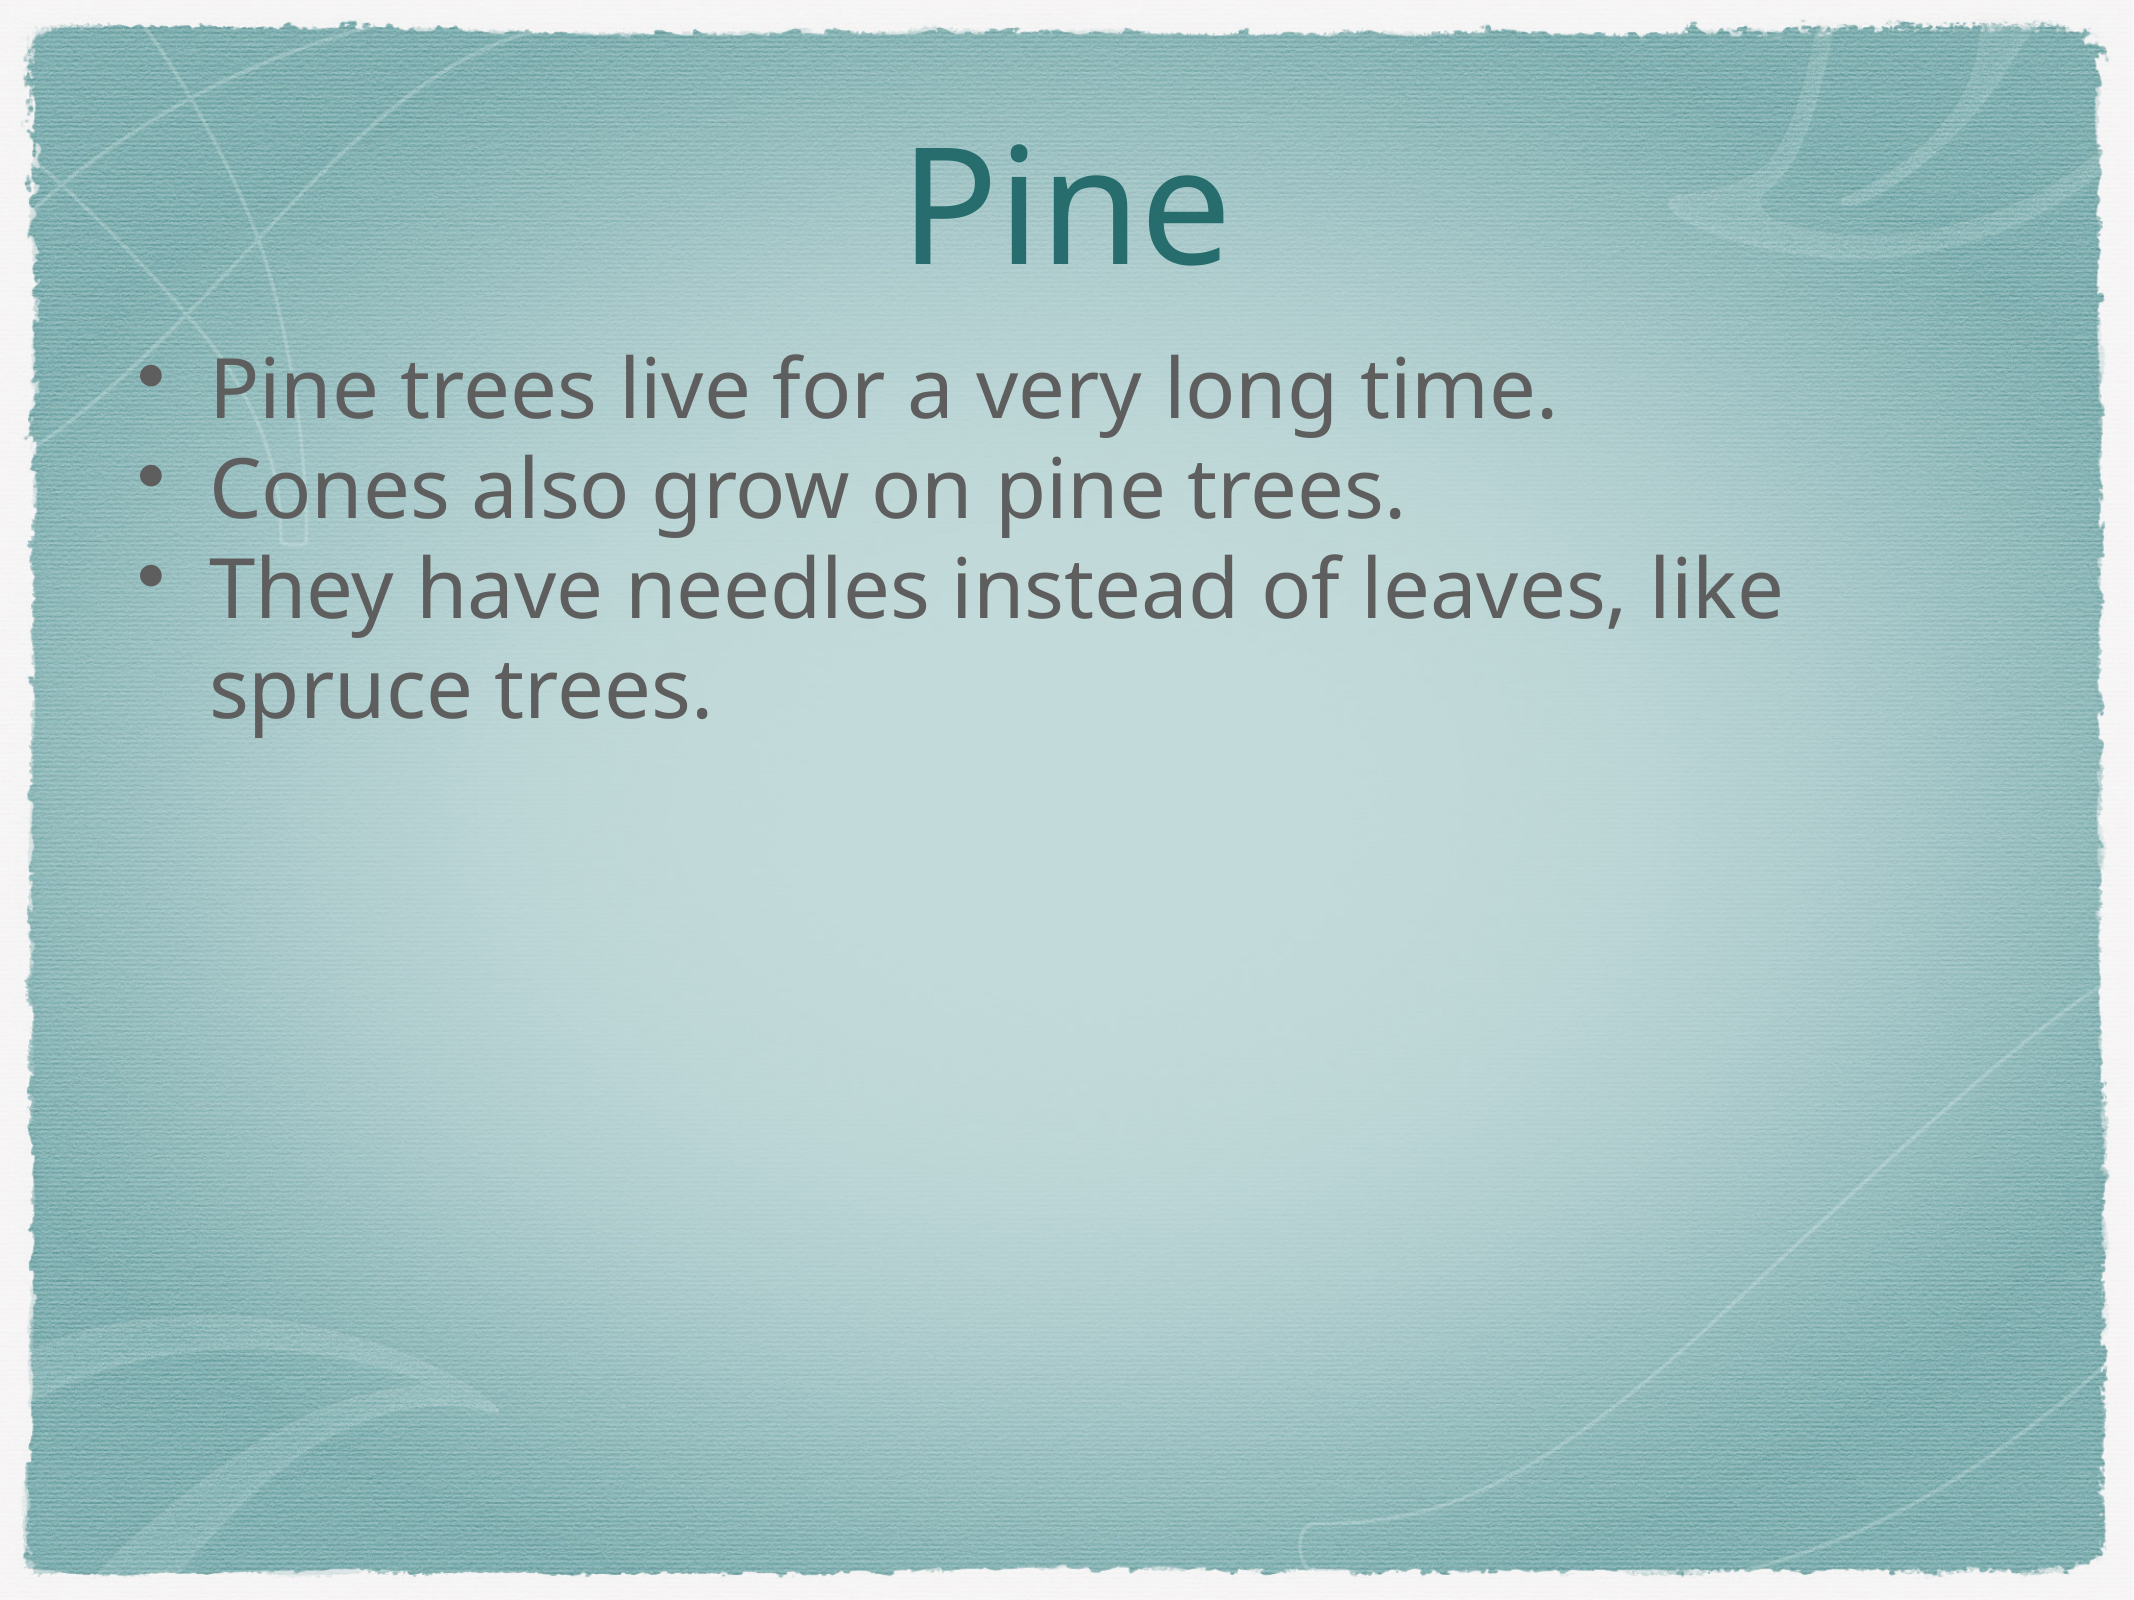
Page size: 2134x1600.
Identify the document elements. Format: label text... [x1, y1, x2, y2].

title Pine [128, 96, 2005, 306]
list Pine trees live for a very long time. Cones also grow on pine trees. They have needles instead of leaves, like spruce trees. [128, 326, 2005, 1551]
picture [0, 0, 2134, 1600]
